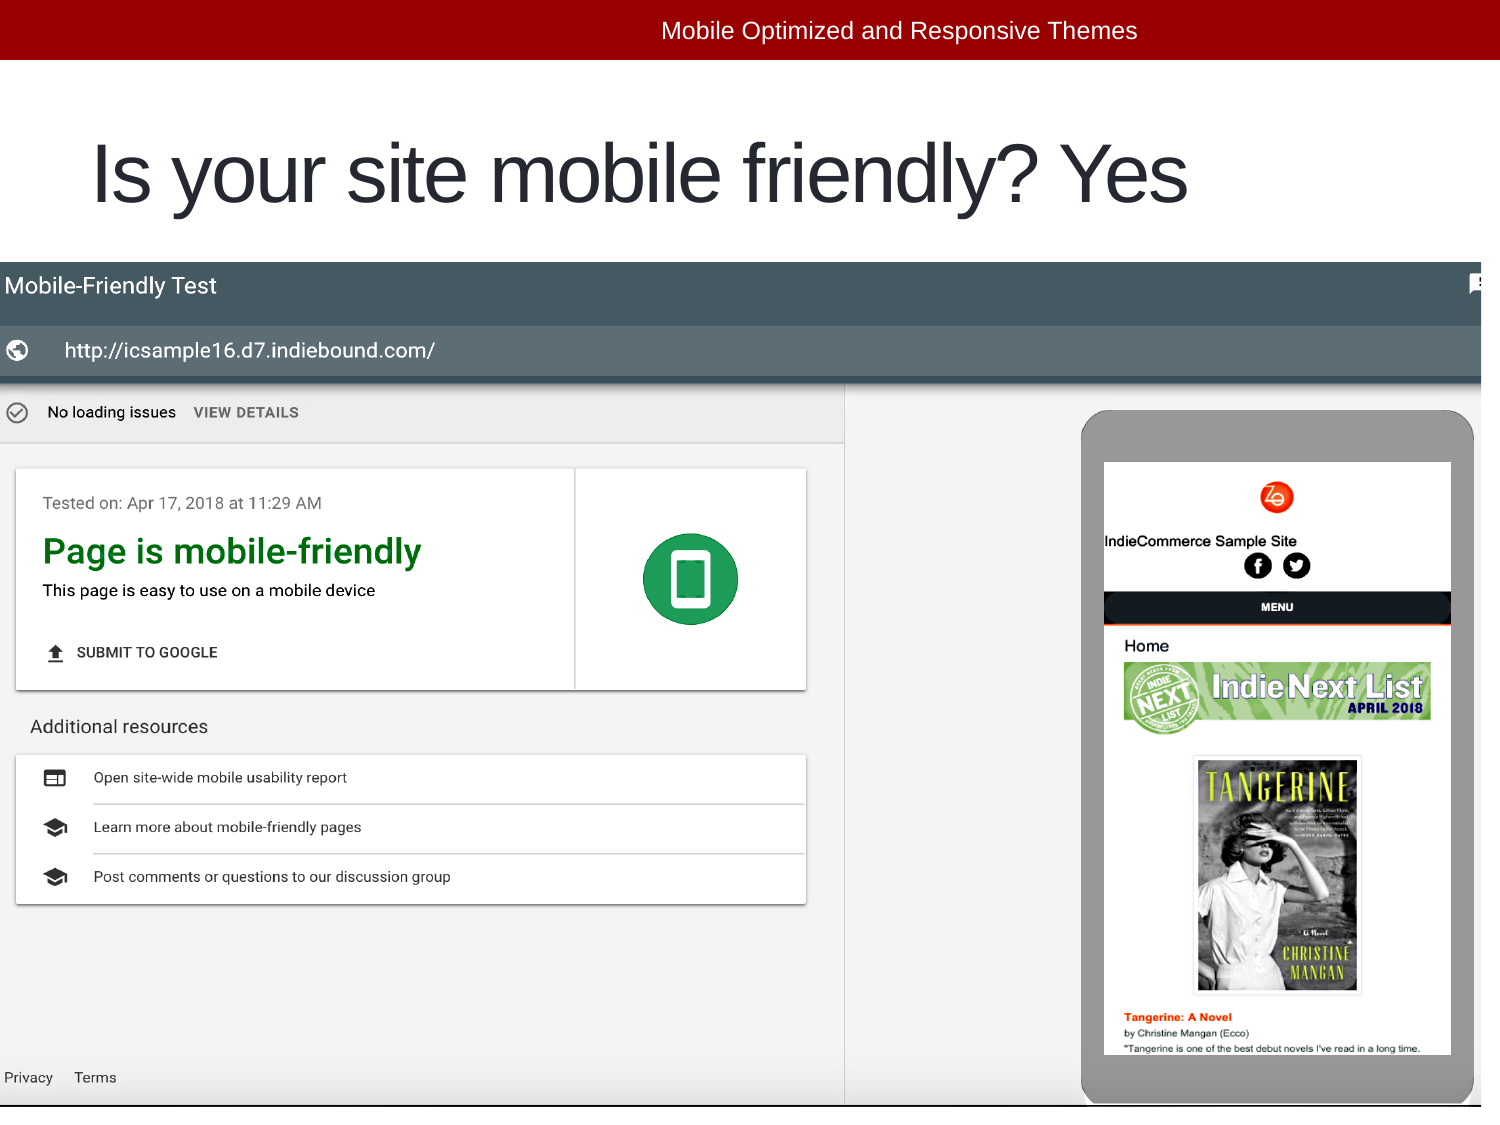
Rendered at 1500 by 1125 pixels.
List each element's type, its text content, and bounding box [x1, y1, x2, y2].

footer Mobile Optimized and Responsive Themes [562, 3, 1238, 57]
title Is your site mobile friendly? Yes [75, 87, 1425, 250]
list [0, 262, 1482, 1108]
